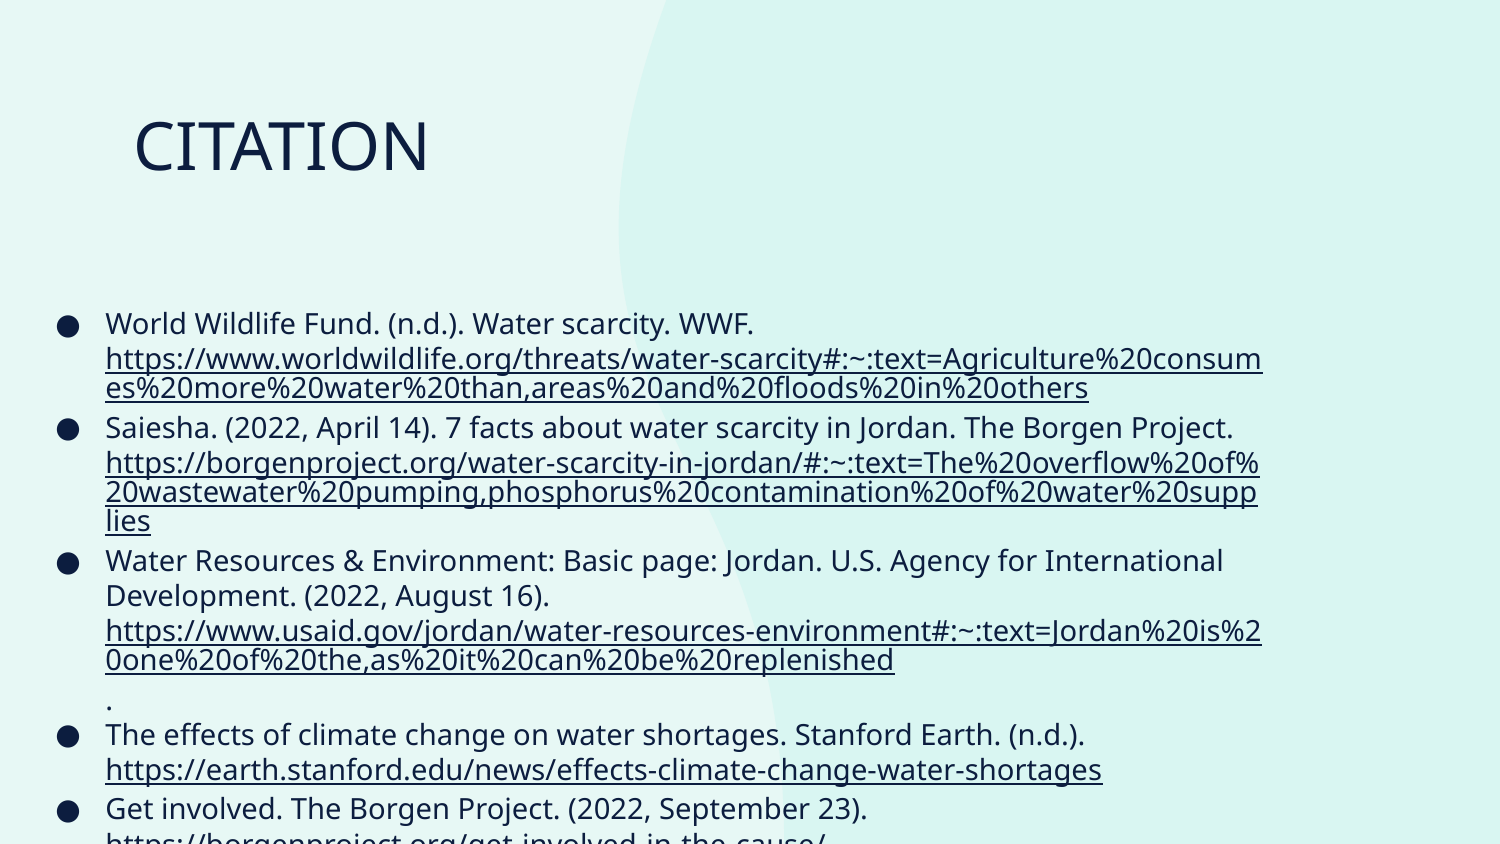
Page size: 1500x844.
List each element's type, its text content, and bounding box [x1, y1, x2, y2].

title CITATION [118, 88, 1382, 183]
list World Wildlife Fund. (n.d.). Water scarcity. WWF. https://www.worldwildlife.org/threats/water-scarcity#:~:text=Agriculture%20consumes%20more%20water%20than,areas%20and%20floods%20in%20others Saiesha. (2022, April 14). 7 facts about water scarcity in Jordan. The Borgen Project. https://borgenproject.org/water-scarcity-in-jordan/#:~:text=The%20overflow%20of%20wastewater%20pumping,phosphorus%20contamination%20of%20water%20supplies Water Resources & Environment: Basic page: Jordan. U.S. Agency for International Development. (2022, August 16). https://www.usaid.gov/jordan/water-resources-environment#:~:text=Jordan%20is%20one%20of%20the,as%20it%20can%20be%20replenished. The effects of climate change on water shortages. Stanford Earth. (n.d.). https://earth.stanford.edu/news/effects-climate-change-water-shortages Get involved. The Borgen Project. (2022, September 23). https://borgenproject.org/get-involved-in-the-cause/ [15, 274, 1280, 805]
